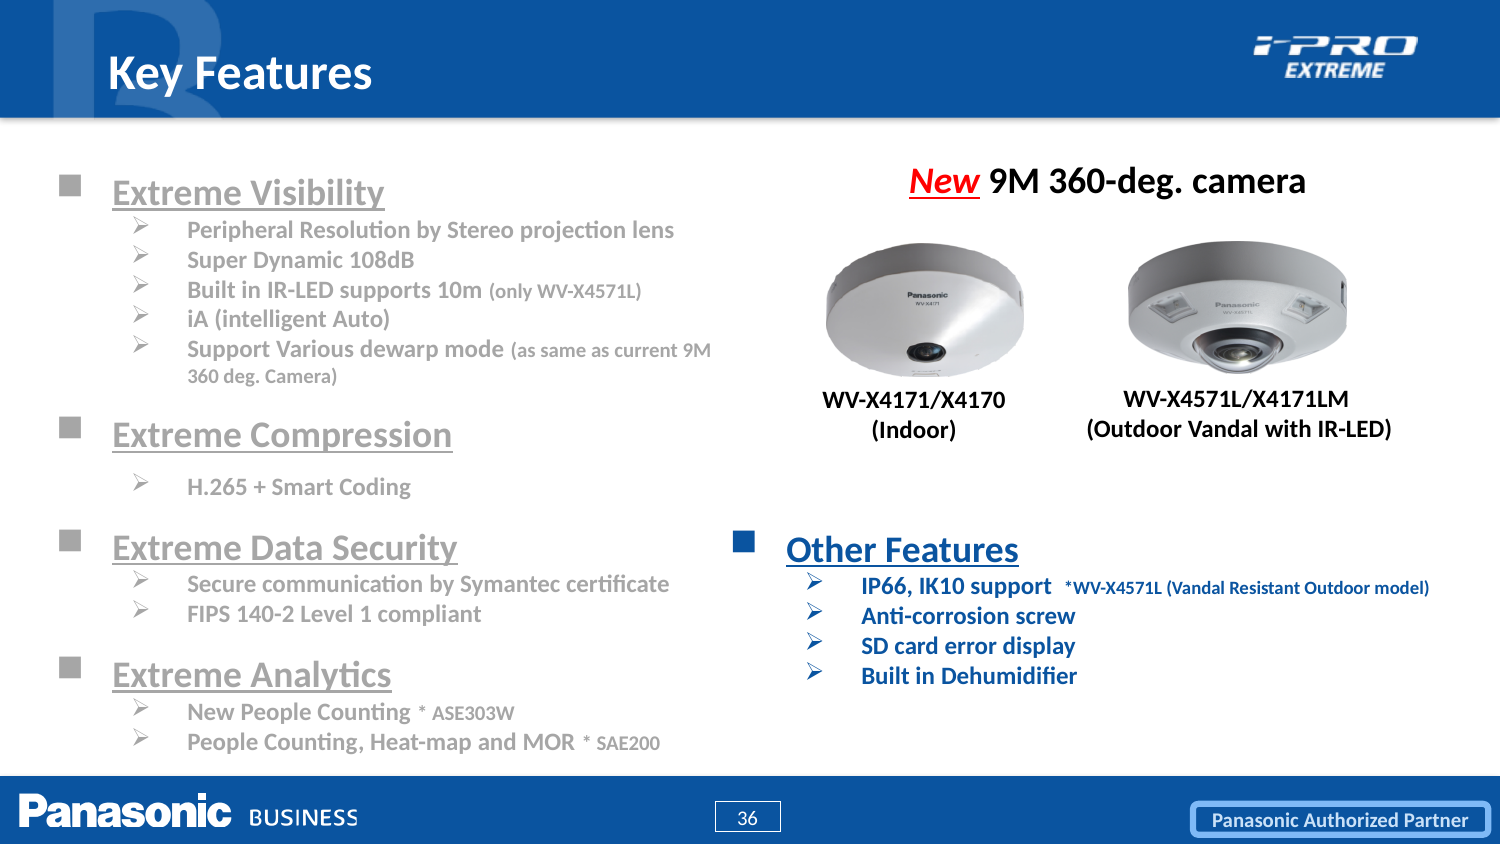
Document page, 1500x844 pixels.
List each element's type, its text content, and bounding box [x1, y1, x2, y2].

picture [1251, 35, 1418, 78]
text_box Other Features IP66, IK10 support *WV-X4571L (Vandal Resistant Outdoor model) Anti-corrosion screw SD card error display Built in Dehumidifier [715, 494, 1483, 697]
text_box WV-X4171/X4170 (Indoor) [807, 376, 1021, 452]
text_box Extreme Visibility Peripheral Resolution by Stereo projection lens Super Dynamic 108dB Built in IR-LED supports 10m (only WV-X4571L) iA (intelligent Auto) Support Various dewarp mode (as same as current 9M 360 deg. Camera) Extreme Compression H.265 + Smart Coding Extreme Data Security Secure communication by Symantec certificate FIPS 140-2 Level 1 compliant Extreme Analytics New People Counting * ASE303W People Counting, Heat-map and MOR * SAE200 [41, 138, 736, 763]
text_box New 9M 360-deg. camera [872, 149, 1352, 209]
picture [826, 243, 1024, 377]
picture [1128, 241, 1347, 375]
text_box 36 [715, 801, 781, 832]
title Key Features [93, 26, 1353, 113]
text_box WV-X4571L/X4171LM (Outdoor Vandal with IR-LED) [1071, 374, 1408, 450]
